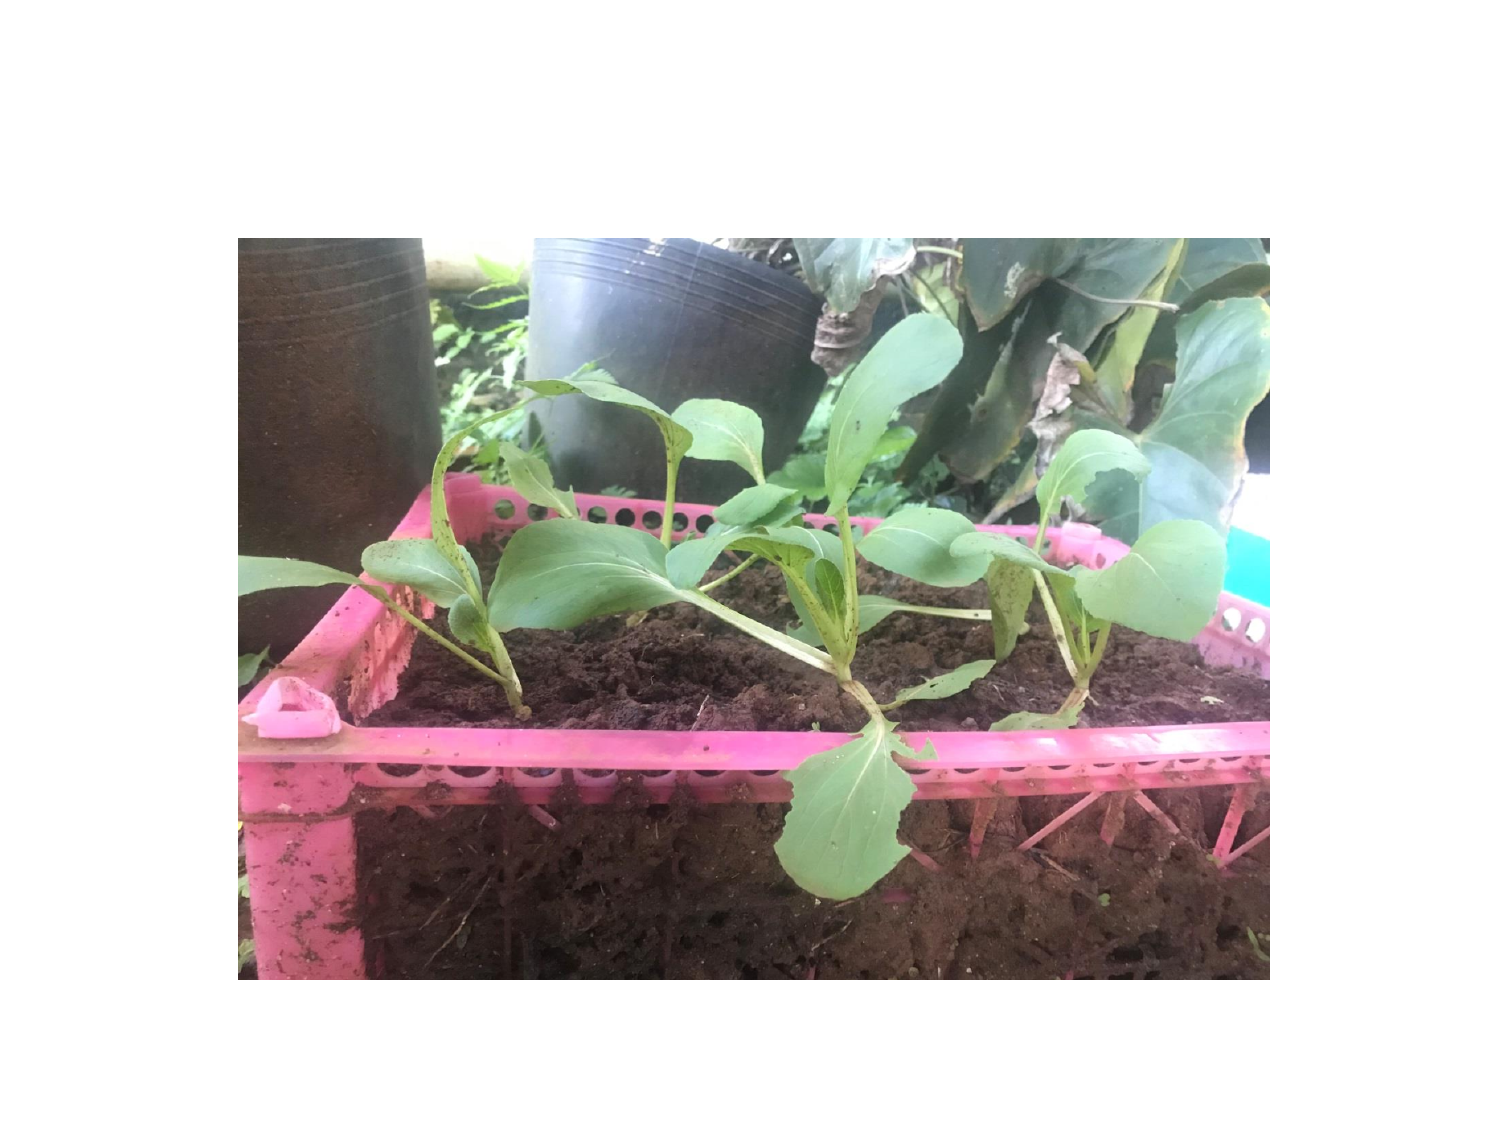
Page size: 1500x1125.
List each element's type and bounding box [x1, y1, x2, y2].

list [237, 237, 1271, 981]
